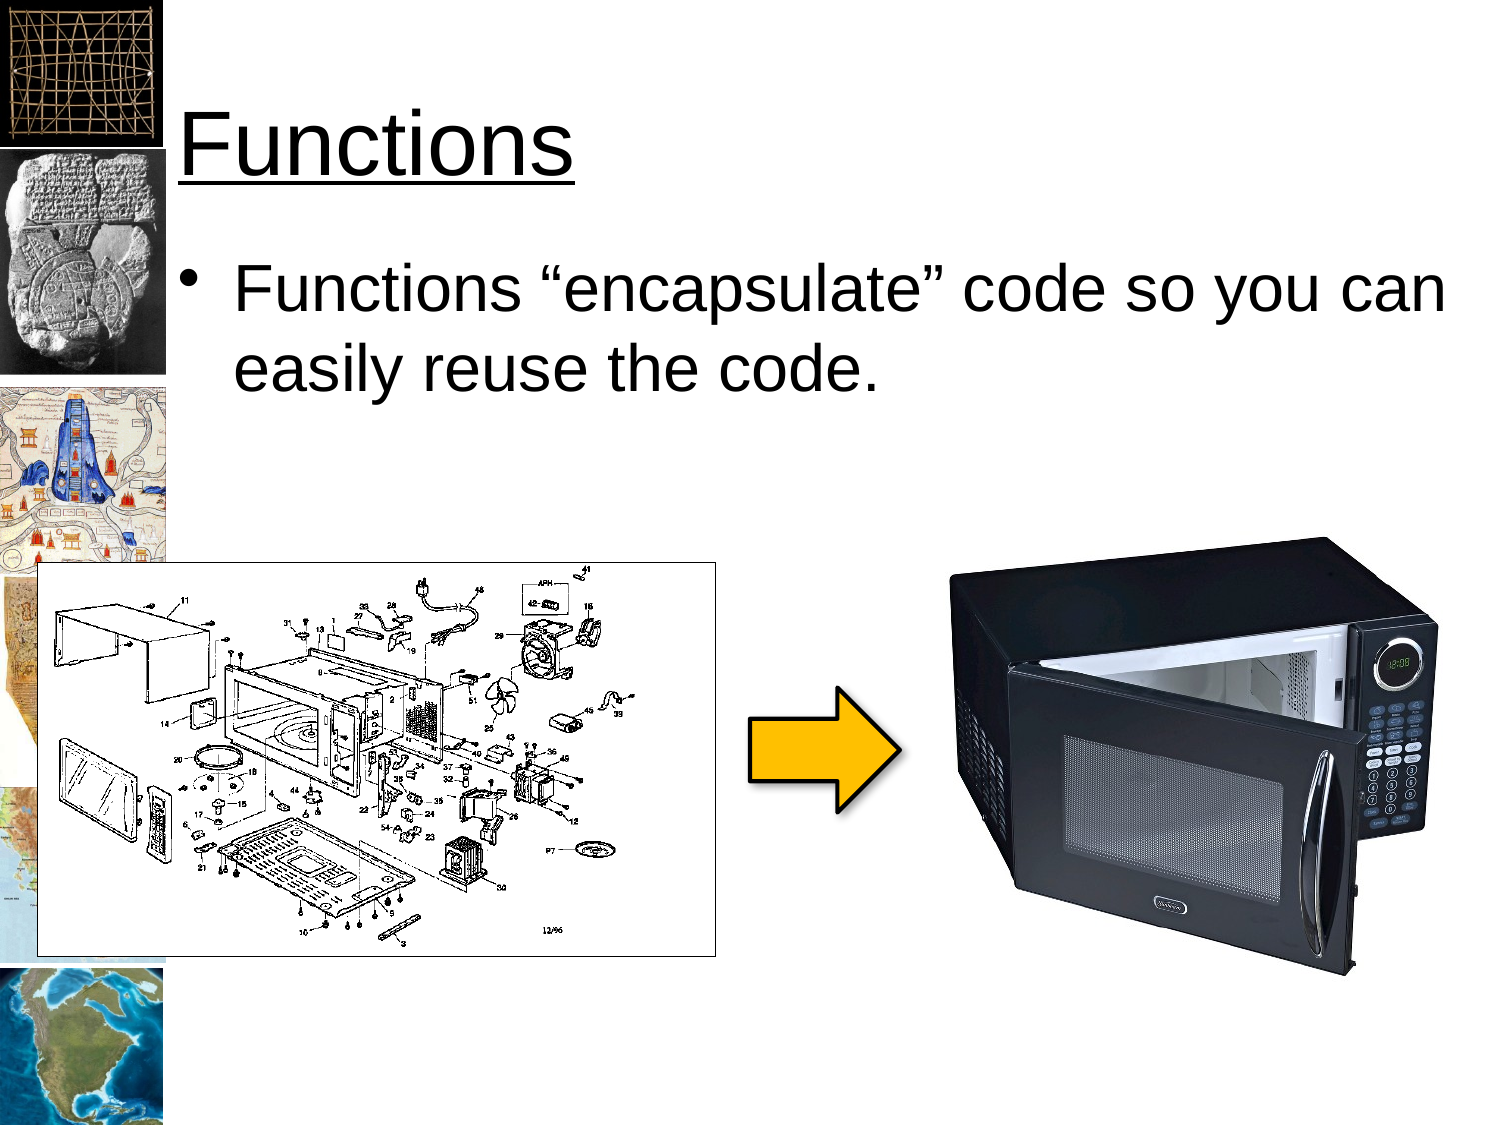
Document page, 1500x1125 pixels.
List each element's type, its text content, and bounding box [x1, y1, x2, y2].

picture [937, 499, 1451, 1013]
picture [0, 0, 163, 147]
text_box [747, 685, 903, 815]
picture [0, 387, 717, 963]
picture [0, 149, 166, 375]
picture [0, 968, 162, 1125]
list Functions “encapsulate” code so you can easily reuse the code. [162, 237, 1500, 1125]
title Functions [162, 45, 1500, 233]
